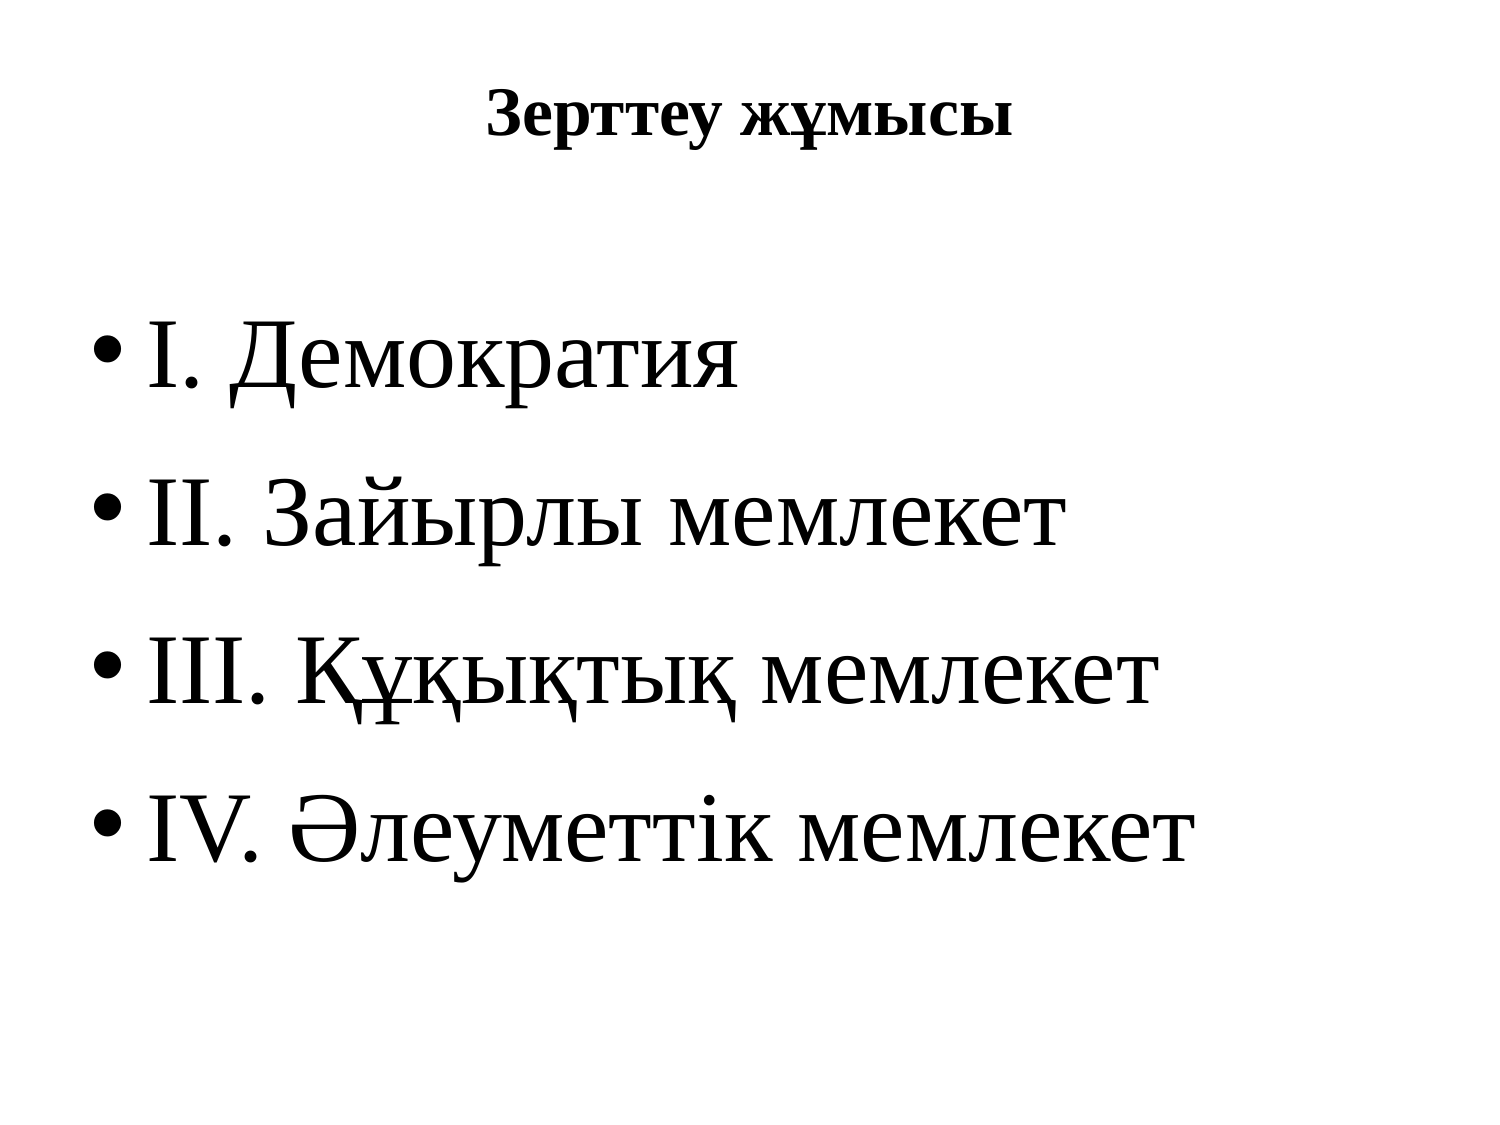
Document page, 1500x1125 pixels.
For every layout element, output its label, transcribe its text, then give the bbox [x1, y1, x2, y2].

title Зерттеу жұмысы [75, 45, 1425, 233]
list І. Демократия ІІ. Зайырлы мемлекет ІІІ. Құқықтық мемлекет IV. Әлеуметтік мемлекет [75, 262, 1425, 1005]
